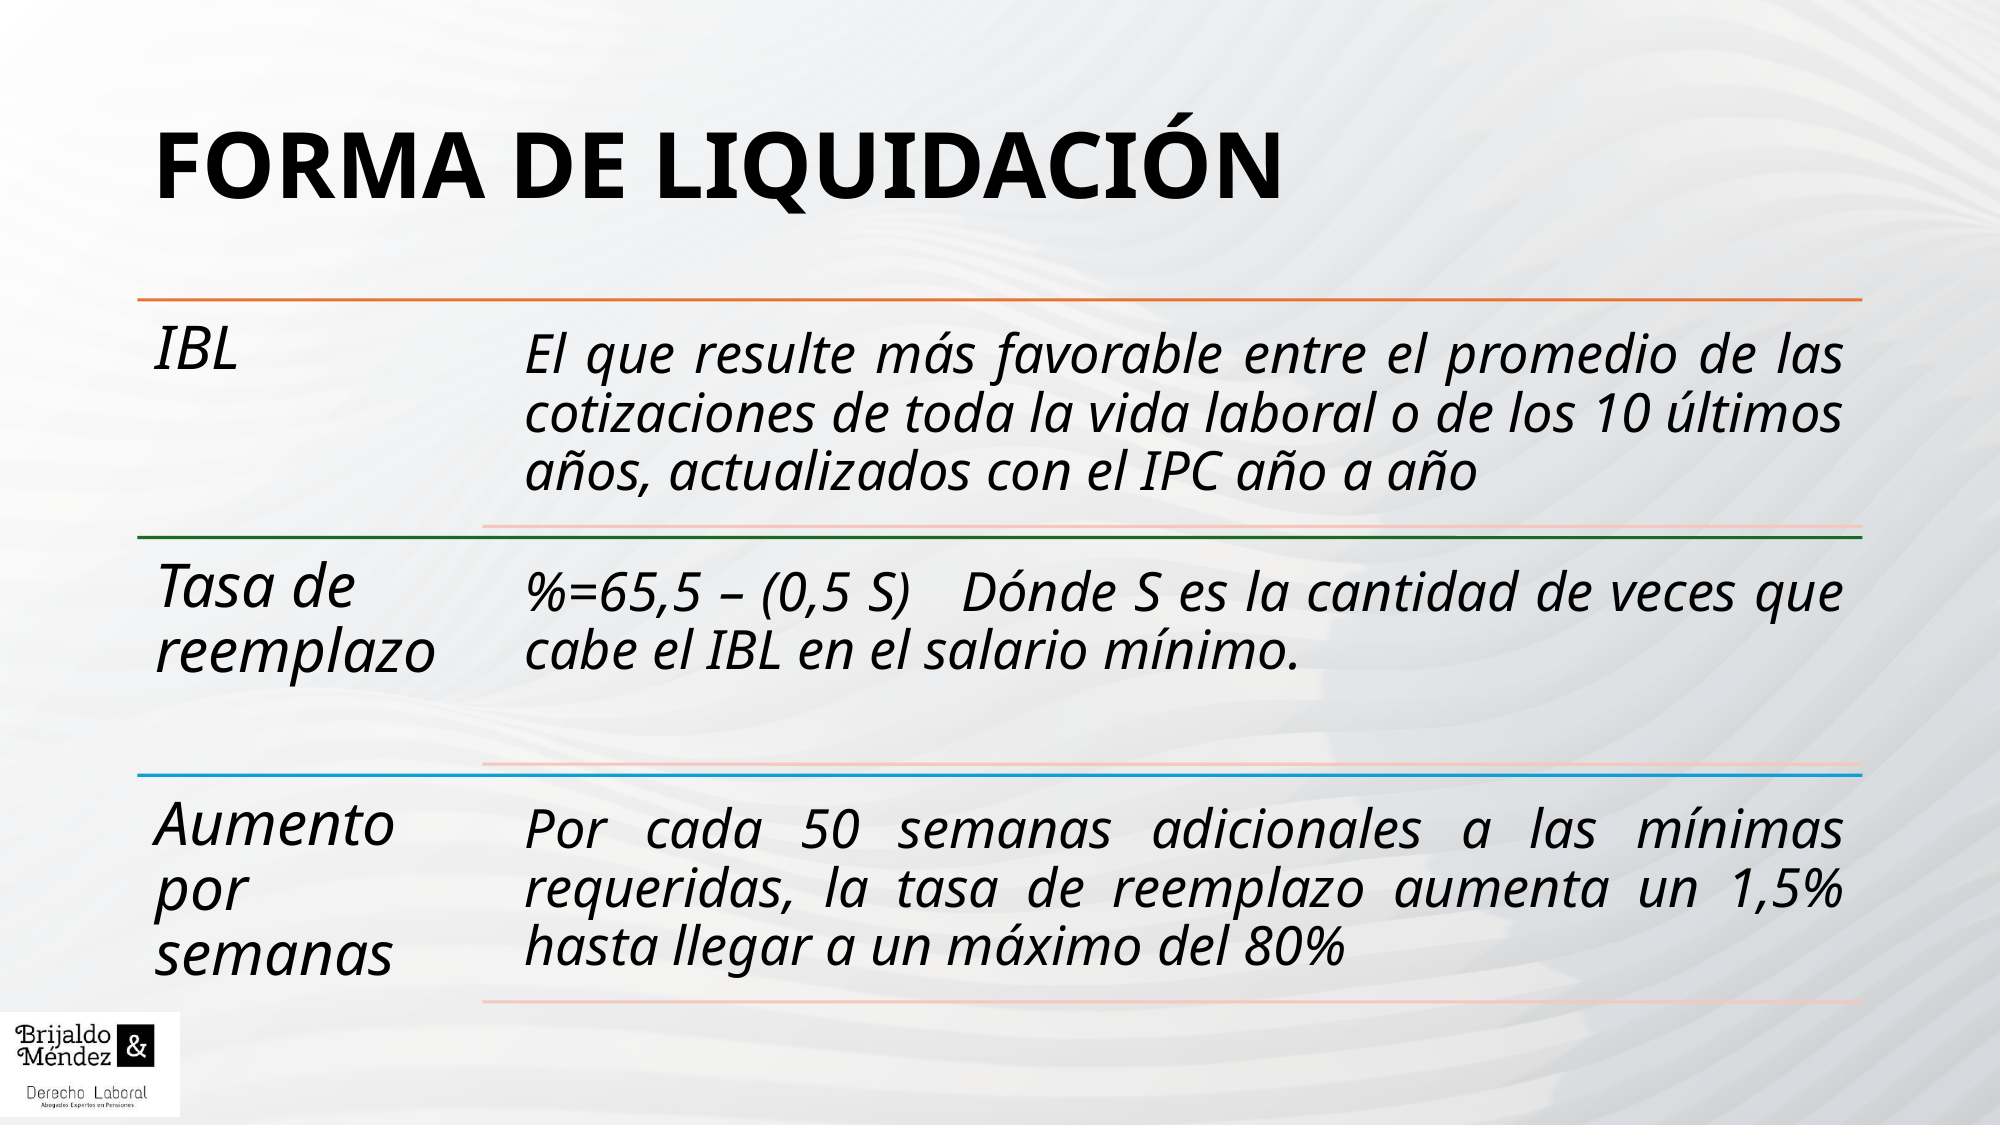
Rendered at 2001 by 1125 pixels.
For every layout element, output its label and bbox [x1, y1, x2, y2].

picture [0, 0, 2000, 1125]
text_box [136, 298, 1863, 1014]
